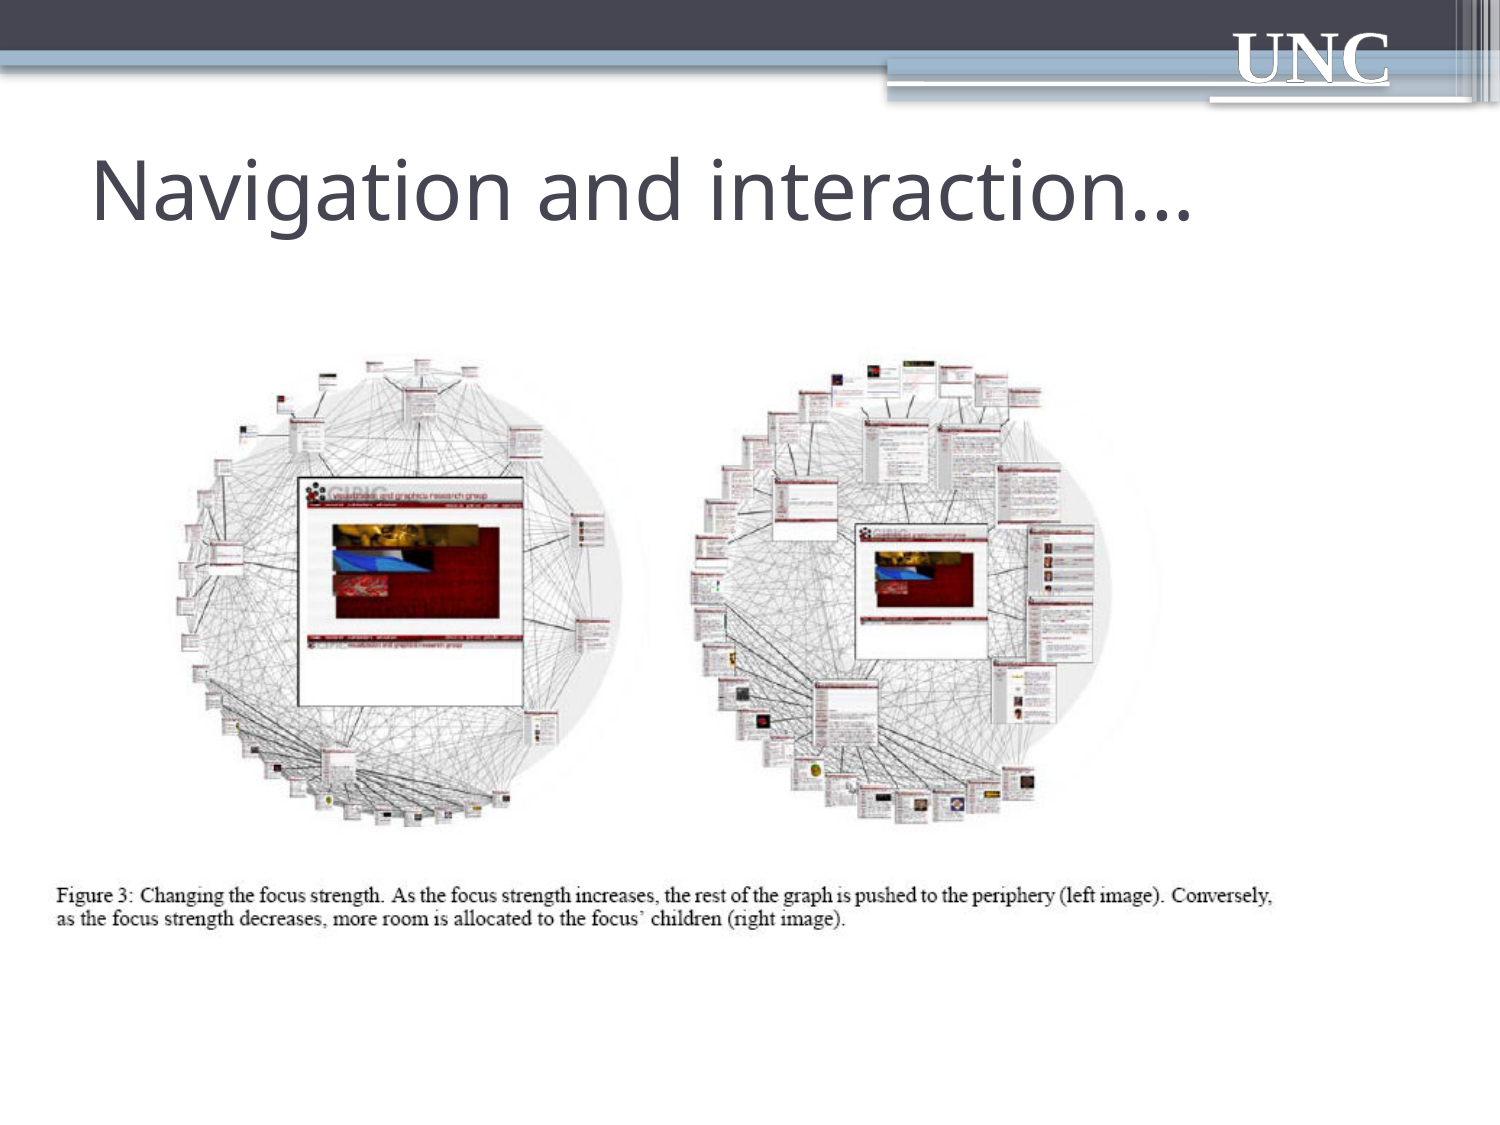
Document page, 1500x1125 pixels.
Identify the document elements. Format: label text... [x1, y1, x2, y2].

title Navigation and interaction… [75, 99, 1425, 275]
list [25, 312, 1302, 944]
